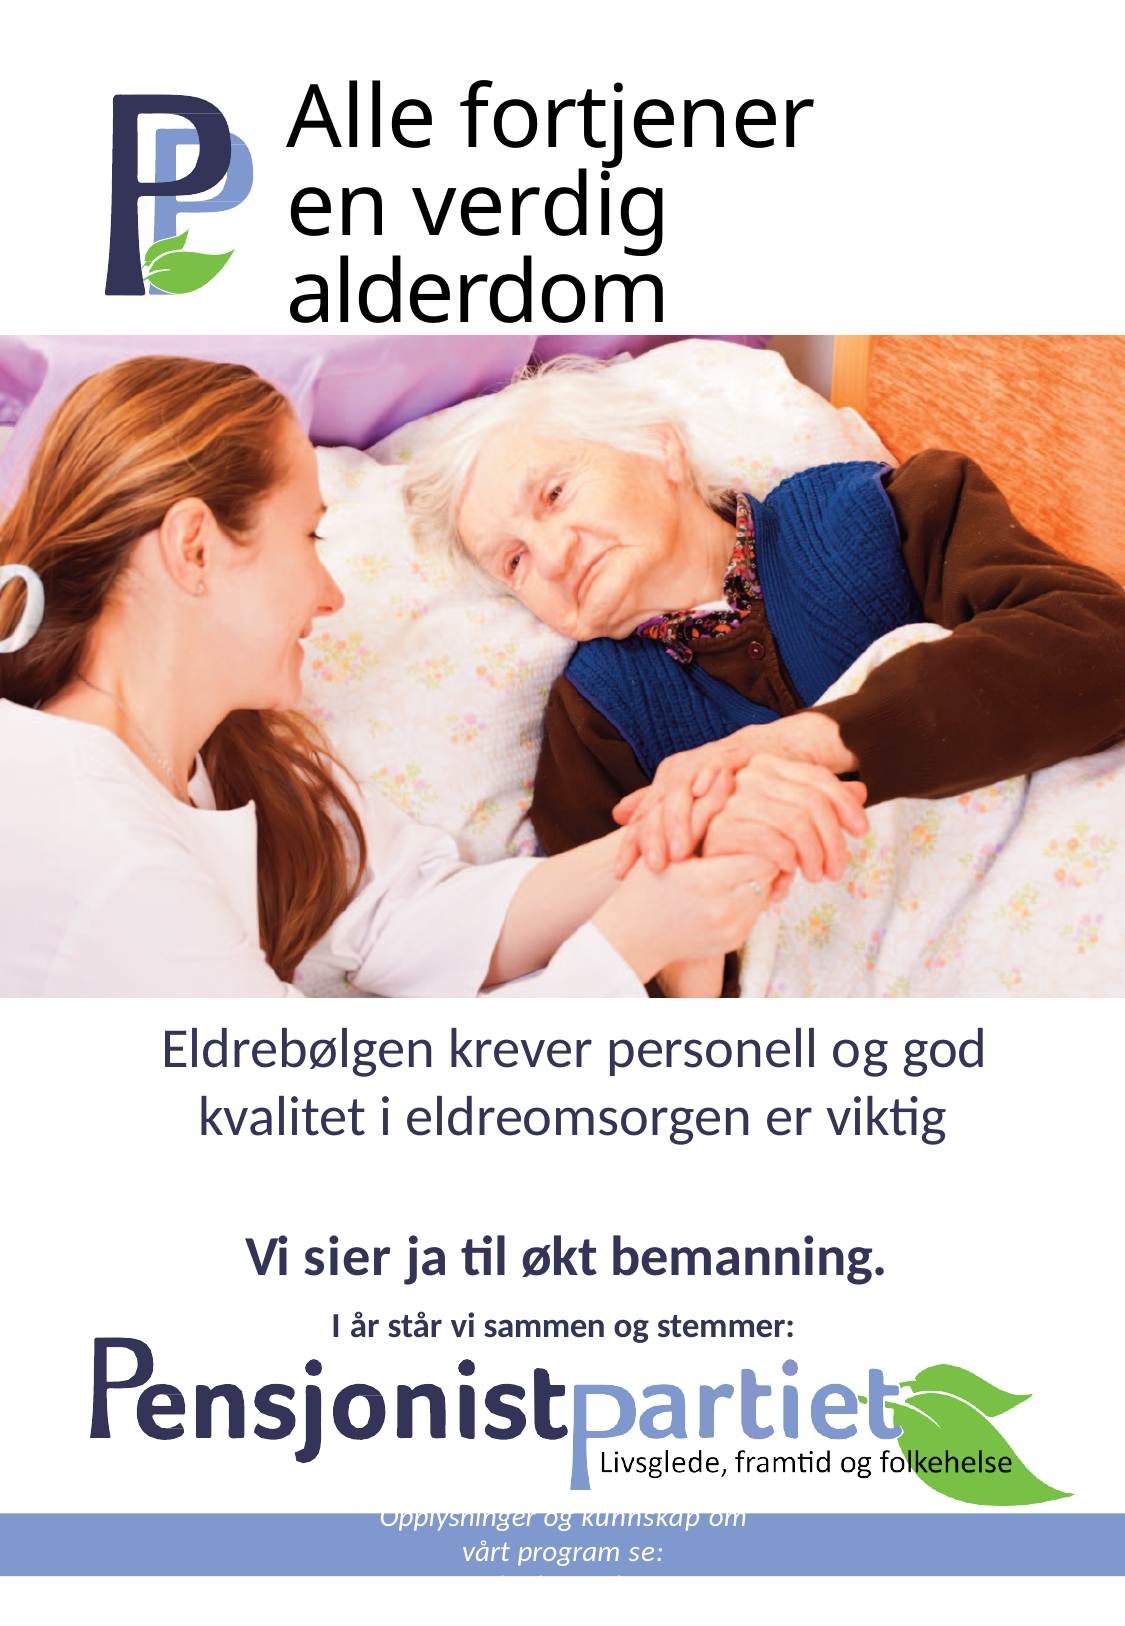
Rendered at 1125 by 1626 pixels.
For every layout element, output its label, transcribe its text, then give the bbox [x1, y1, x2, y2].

text_box [333, 1383, 372, 1440]
picture [534, 1368, 726, 1490]
text_box [136, 1383, 186, 1440]
text_box [753, 1513, 1125, 1577]
footer Opplysninger og kunnskap om vårt program se: pensjonistpartiet.no [372, 1078, 753, 1625]
picture [458, 1359, 475, 1376]
text_box [294, 1384, 322, 1464]
text_box [0, 1513, 372, 1577]
text_box [90, 1337, 154, 1439]
text_box [196, 1384, 245, 1439]
picture [0, 335, 1125, 998]
text_box Eldrebølgen krever personell og god kvalitet i eldreomsorgen er viktig Vi sier ja til økt bemanning. I år står vi sammen og stemmer: [159, 1009, 998, 1345]
title Alle fortjener en verdig alderdom [285, 53, 870, 335]
picture [304, 1359, 322, 1376]
picture [735, 1359, 1076, 1506]
text_box [254, 1383, 296, 1440]
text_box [105, 94, 254, 296]
